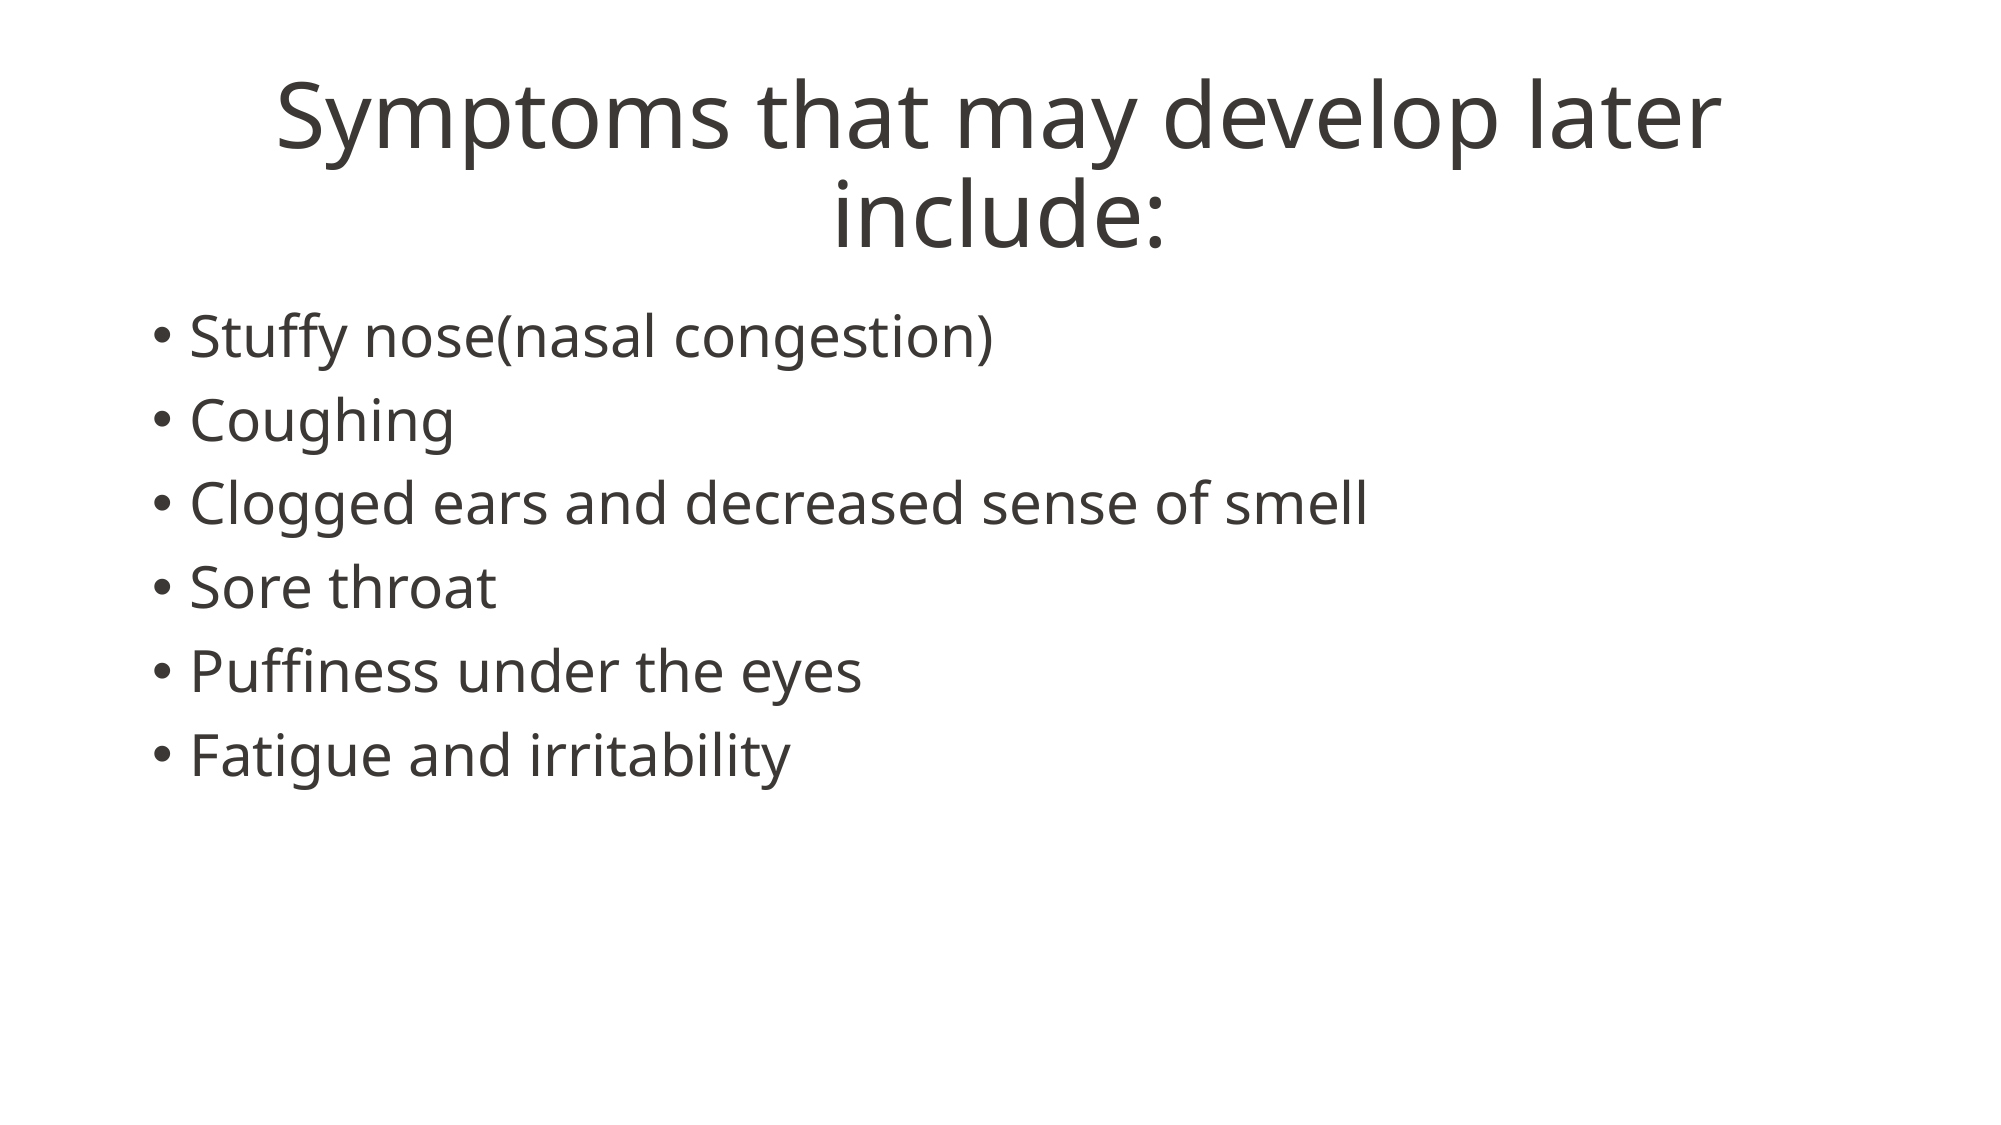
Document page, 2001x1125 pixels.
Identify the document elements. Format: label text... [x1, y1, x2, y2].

title Symptoms that may develop later include: [137, 59, 1863, 278]
list Stuffy nose(nasal congestion) Coughing Clogged ears and decreased sense of smell Sore throat Puffiness under the eyes Fatigue and irritability [137, 299, 1863, 1014]
